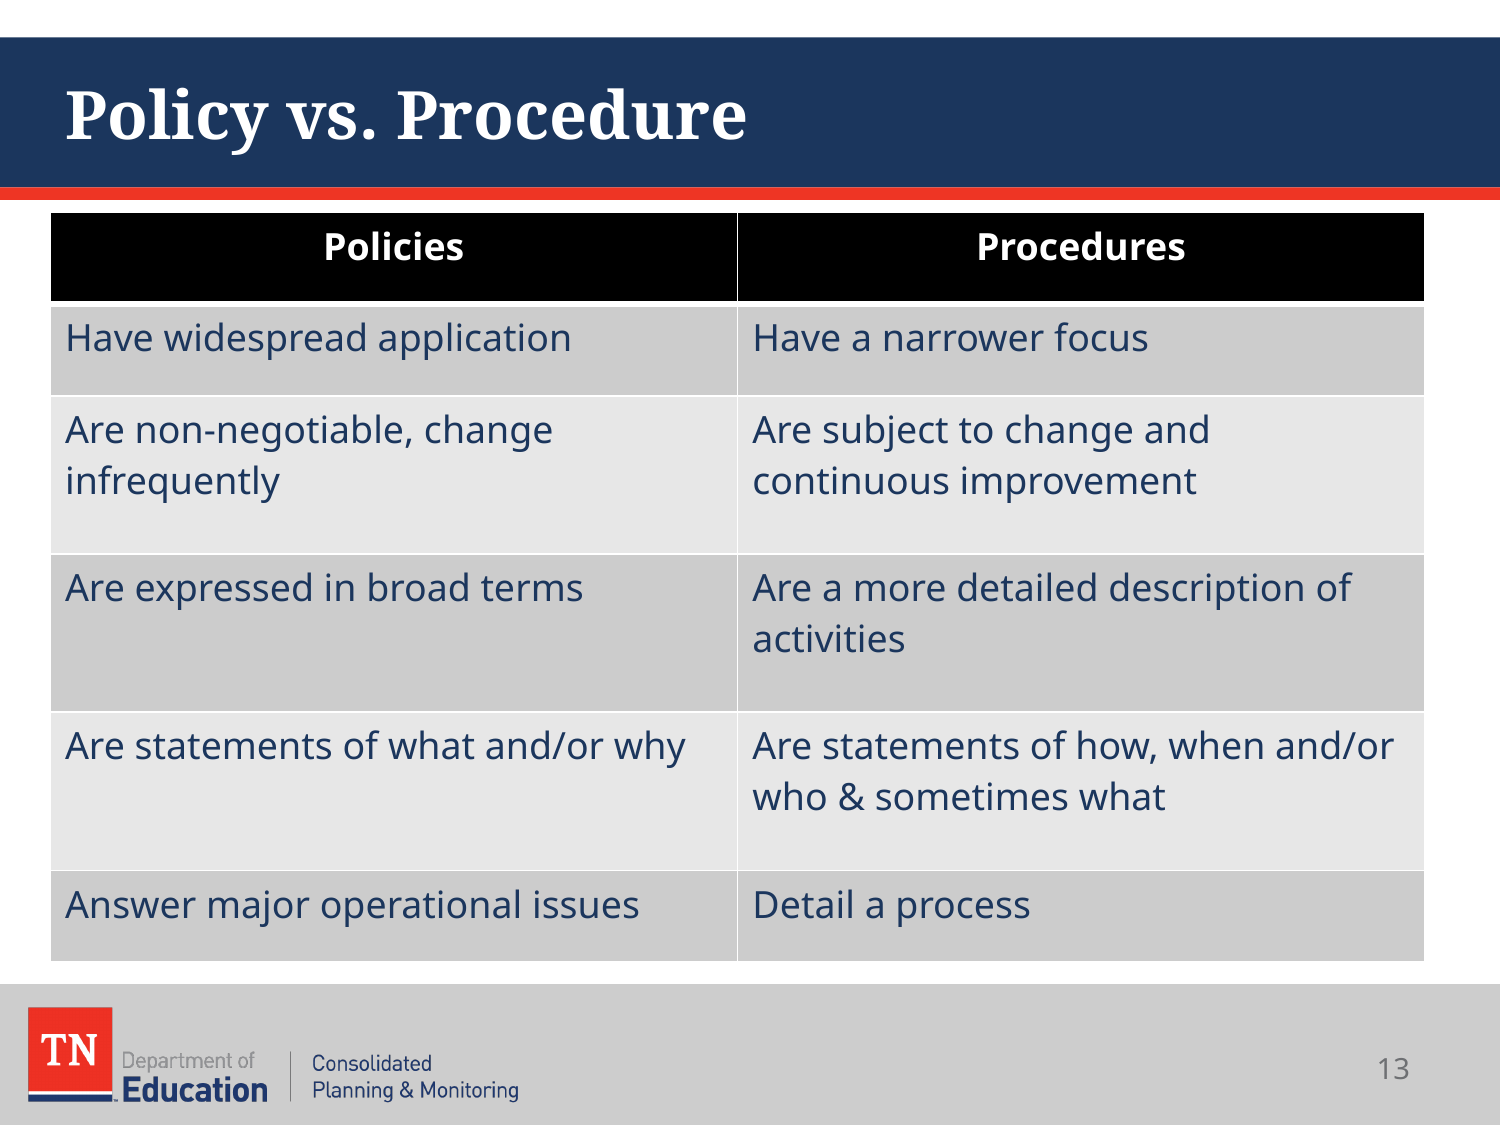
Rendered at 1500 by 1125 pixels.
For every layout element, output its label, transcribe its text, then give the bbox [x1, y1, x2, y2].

table_cell Are statements of how, when and/or who & sometimes what [738, 713, 1424, 870]
table_header Procedures [738, 213, 1424, 301]
picture [18, 984, 536, 1125]
table_cell Are a more detailed description of activities [738, 555, 1424, 711]
title Policy vs. Procedure [50, 37, 1413, 188]
table_cell Are statements of what and/or why [51, 713, 737, 870]
table_cell Detail a process [738, 871, 1424, 961]
table_cell Are expressed in broad terms [51, 555, 737, 711]
table_cell Are non-negotiable, change infrequently [51, 397, 737, 553]
table_cell Have a narrower focus [738, 307, 1424, 395]
table_cell Have widespread application [51, 307, 737, 395]
table_cell Are subject to change and continuous improvement [738, 397, 1424, 553]
slide_number 13 [1350, 1042, 1425, 1103]
table_header Policies [51, 213, 737, 301]
table_cell Answer major operational issues [51, 871, 737, 961]
